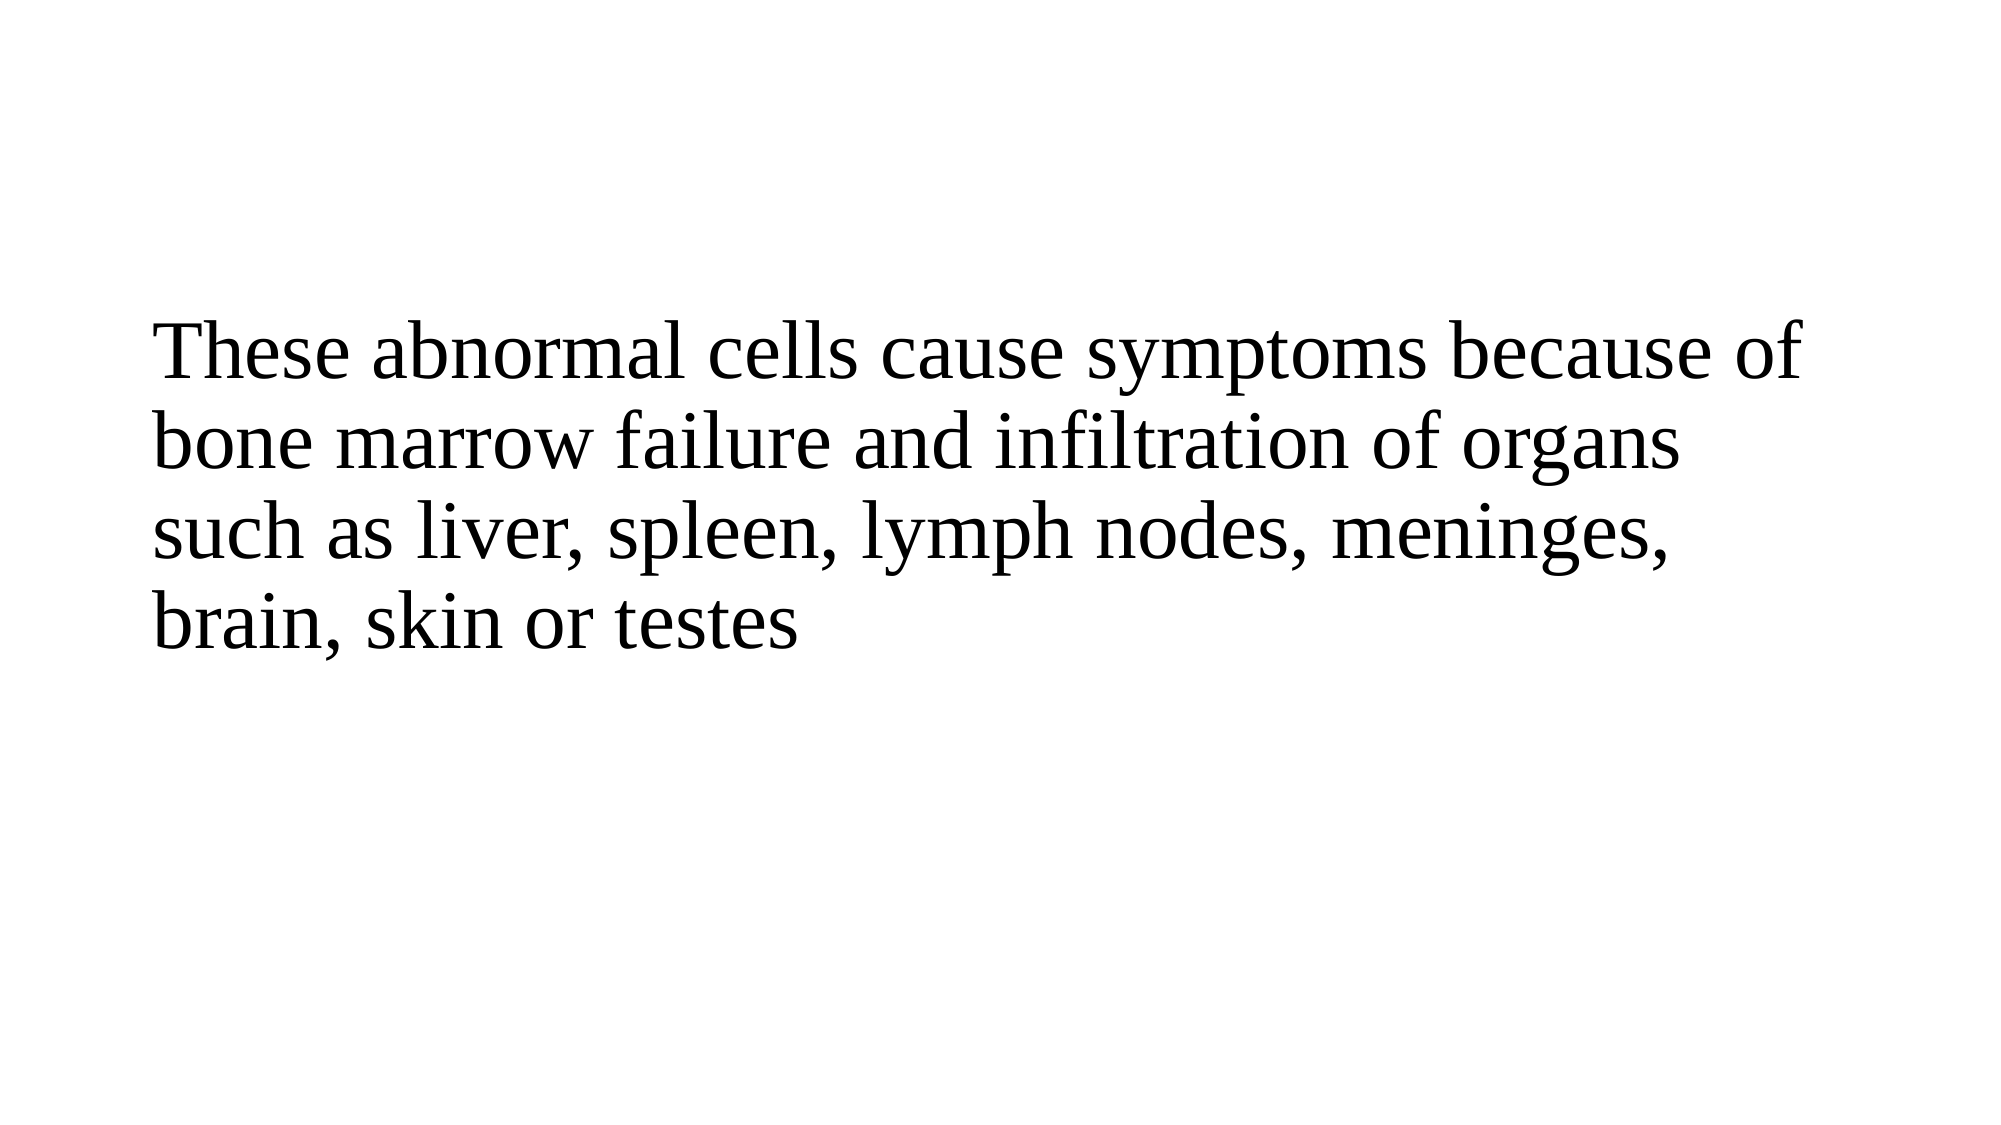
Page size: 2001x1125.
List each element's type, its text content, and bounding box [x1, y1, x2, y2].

list These abnormal cells cause symptoms because of bone marrow failure and infiltration of organs such as liver, spleen, lymph nodes, meninges, brain, skin or testes [137, 299, 1863, 1014]
